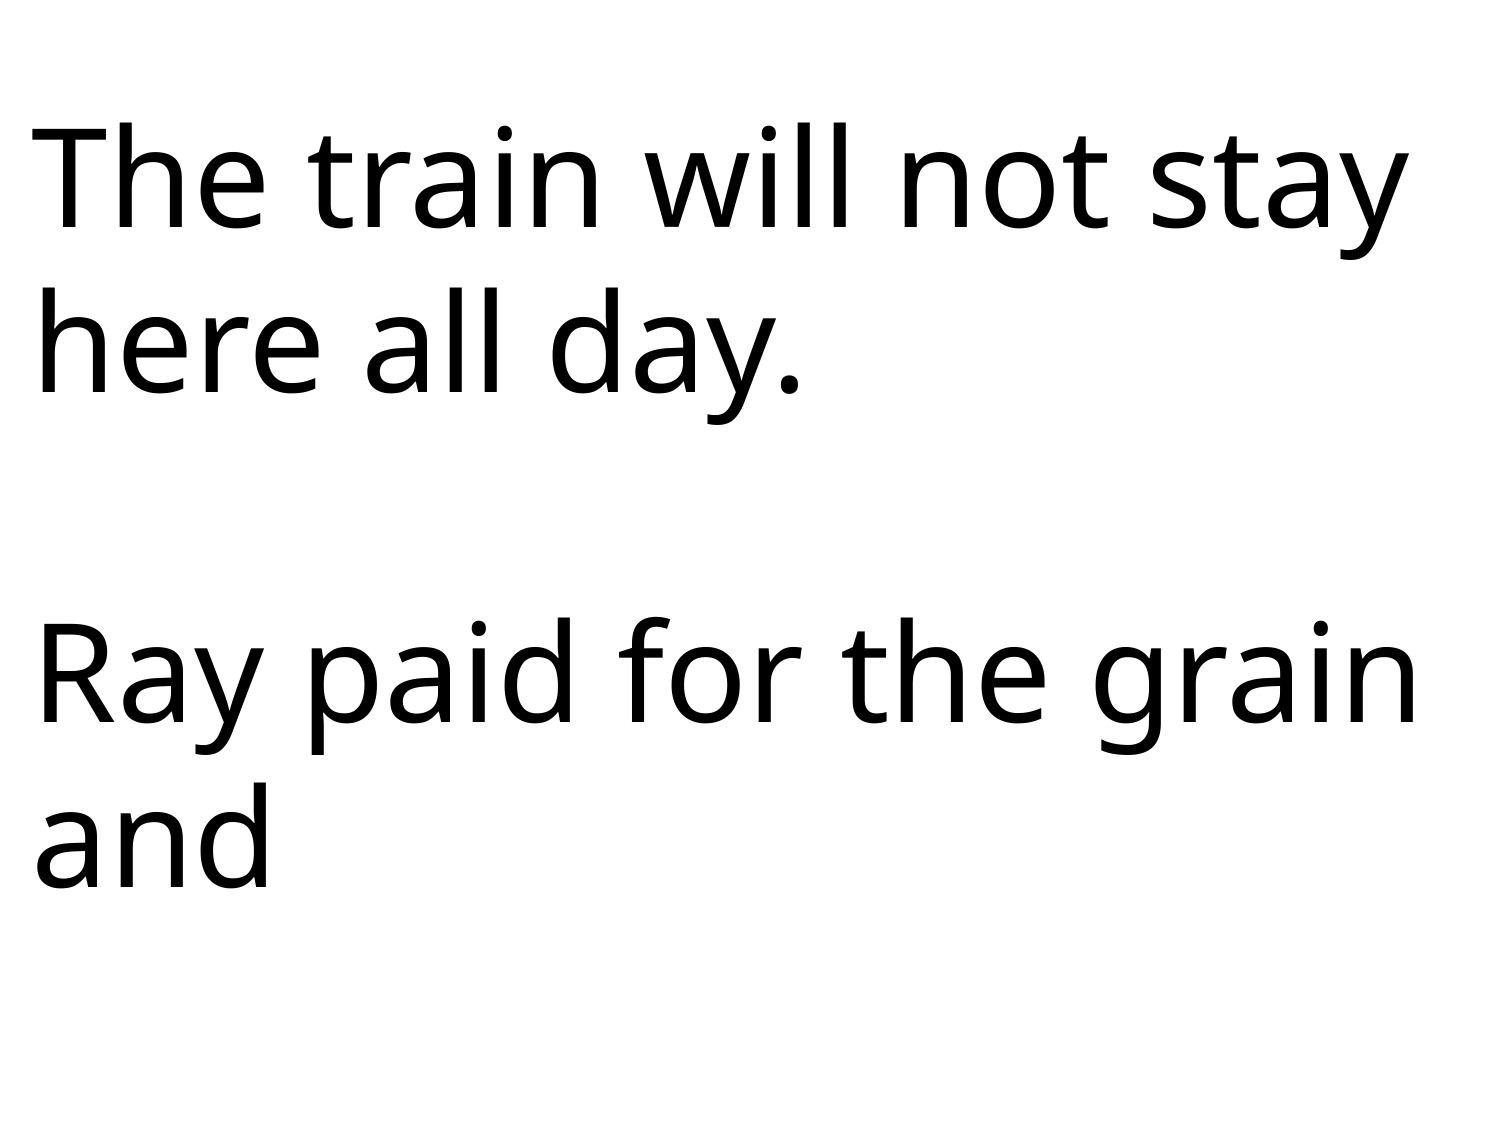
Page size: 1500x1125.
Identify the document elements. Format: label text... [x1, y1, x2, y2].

text_box The train will not stay here all day. Ray paid for the grain and [17, 82, 1479, 983]
